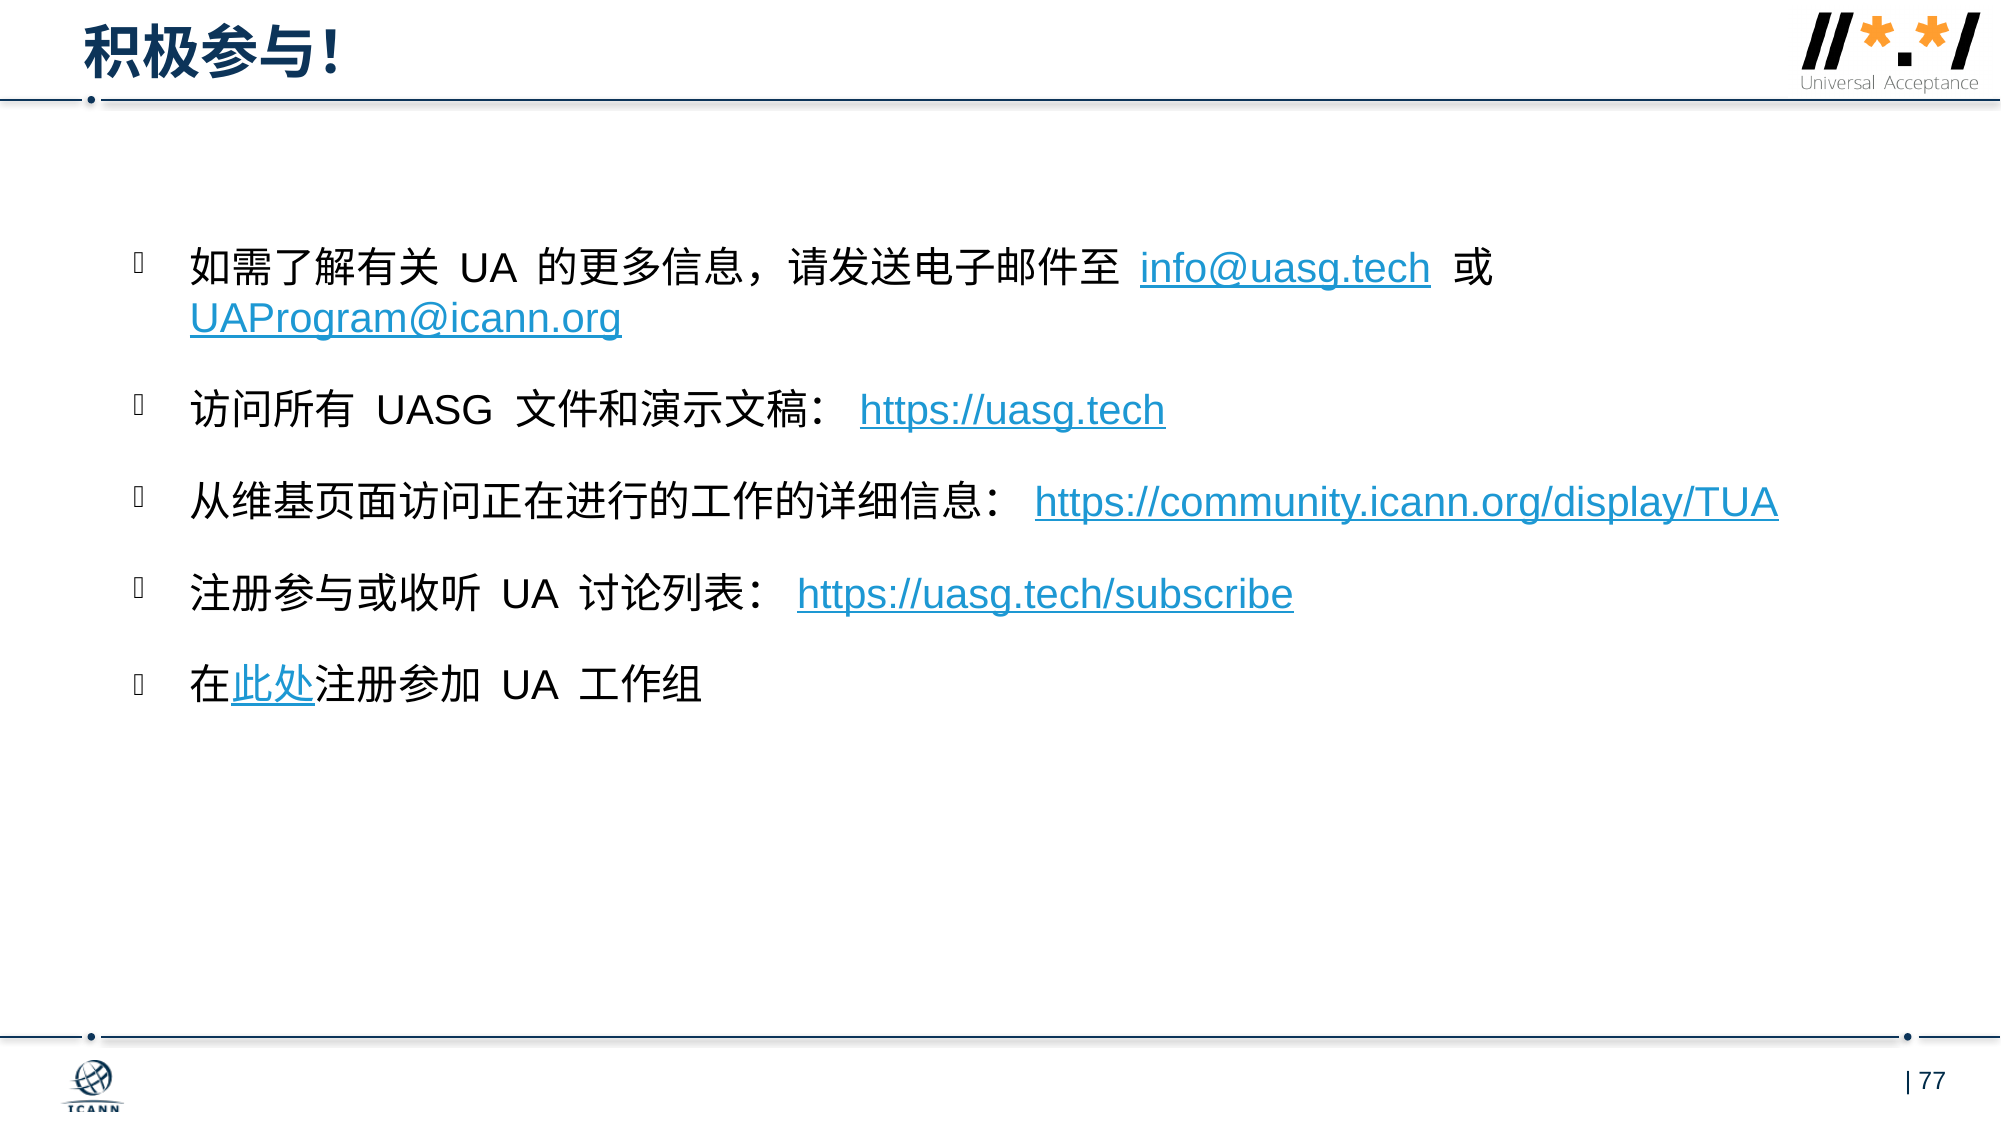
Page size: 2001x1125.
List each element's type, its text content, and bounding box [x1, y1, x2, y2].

title 积极参与！ [68, 7, 1784, 82]
picture [1788, 5, 1993, 99]
list 如需了解有关 UA 的更多信息，请发送电子邮件至 info@uasg.tech 或 UAProgram@icann.org 访问所有 UASG 文件和演示文稿：https://uasg.tech 从维基页面访问正在进行的工作的详细信息：https://community.icann.org/display/TUA 注册参与或收听 UA 讨论列表：https://uasg.tech/subscribe 在此处注册参加 UA 工作组 [133, 241, 1906, 1024]
